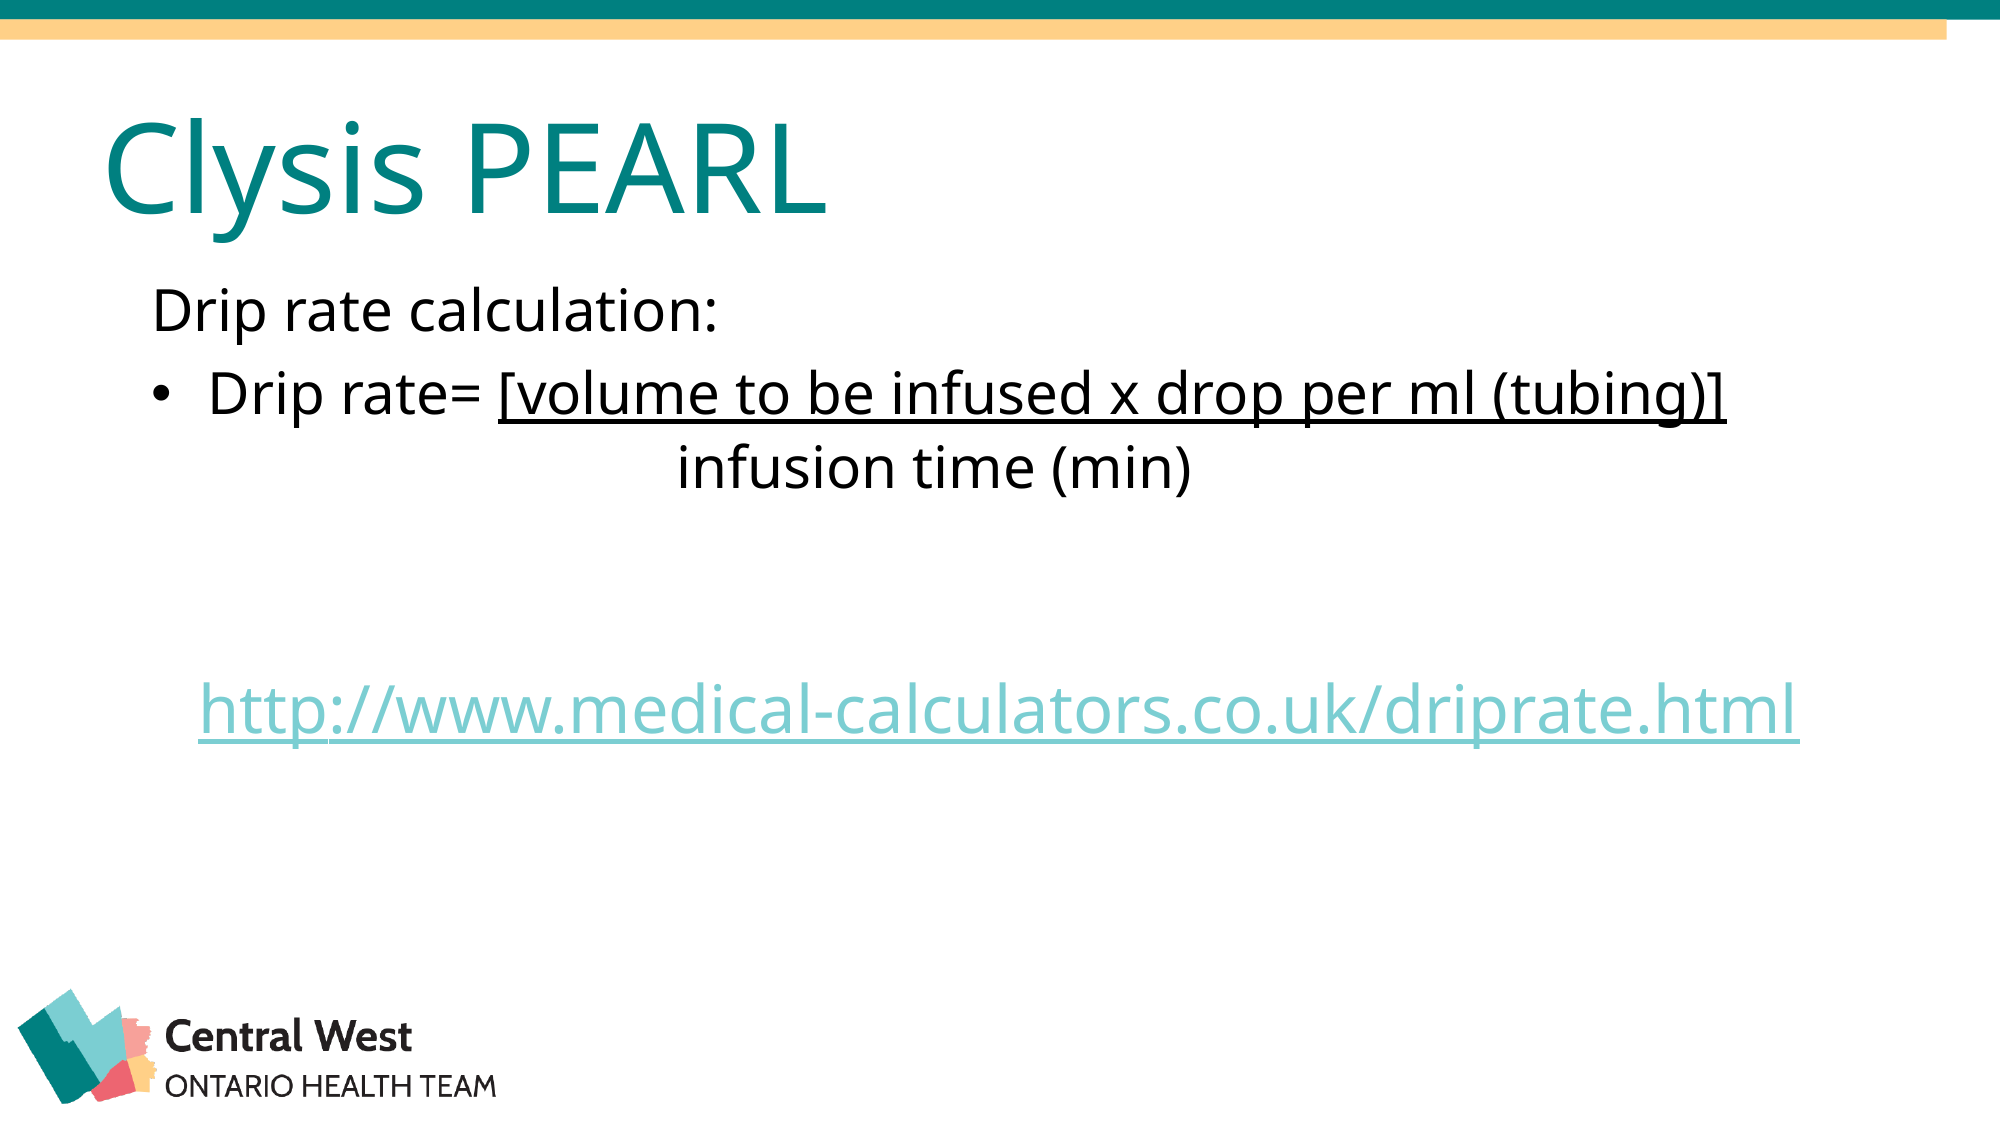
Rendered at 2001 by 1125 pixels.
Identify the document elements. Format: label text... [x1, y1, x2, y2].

list Drip rate calculation: Drip rate= [volume to be infused x drop per ml (tubing)] infusion time (min) http://www.medical-calculators.co.uk/driprate.html [136, 273, 1862, 962]
title Clysis PEARL [86, 88, 1812, 249]
picture [17, 988, 497, 1104]
